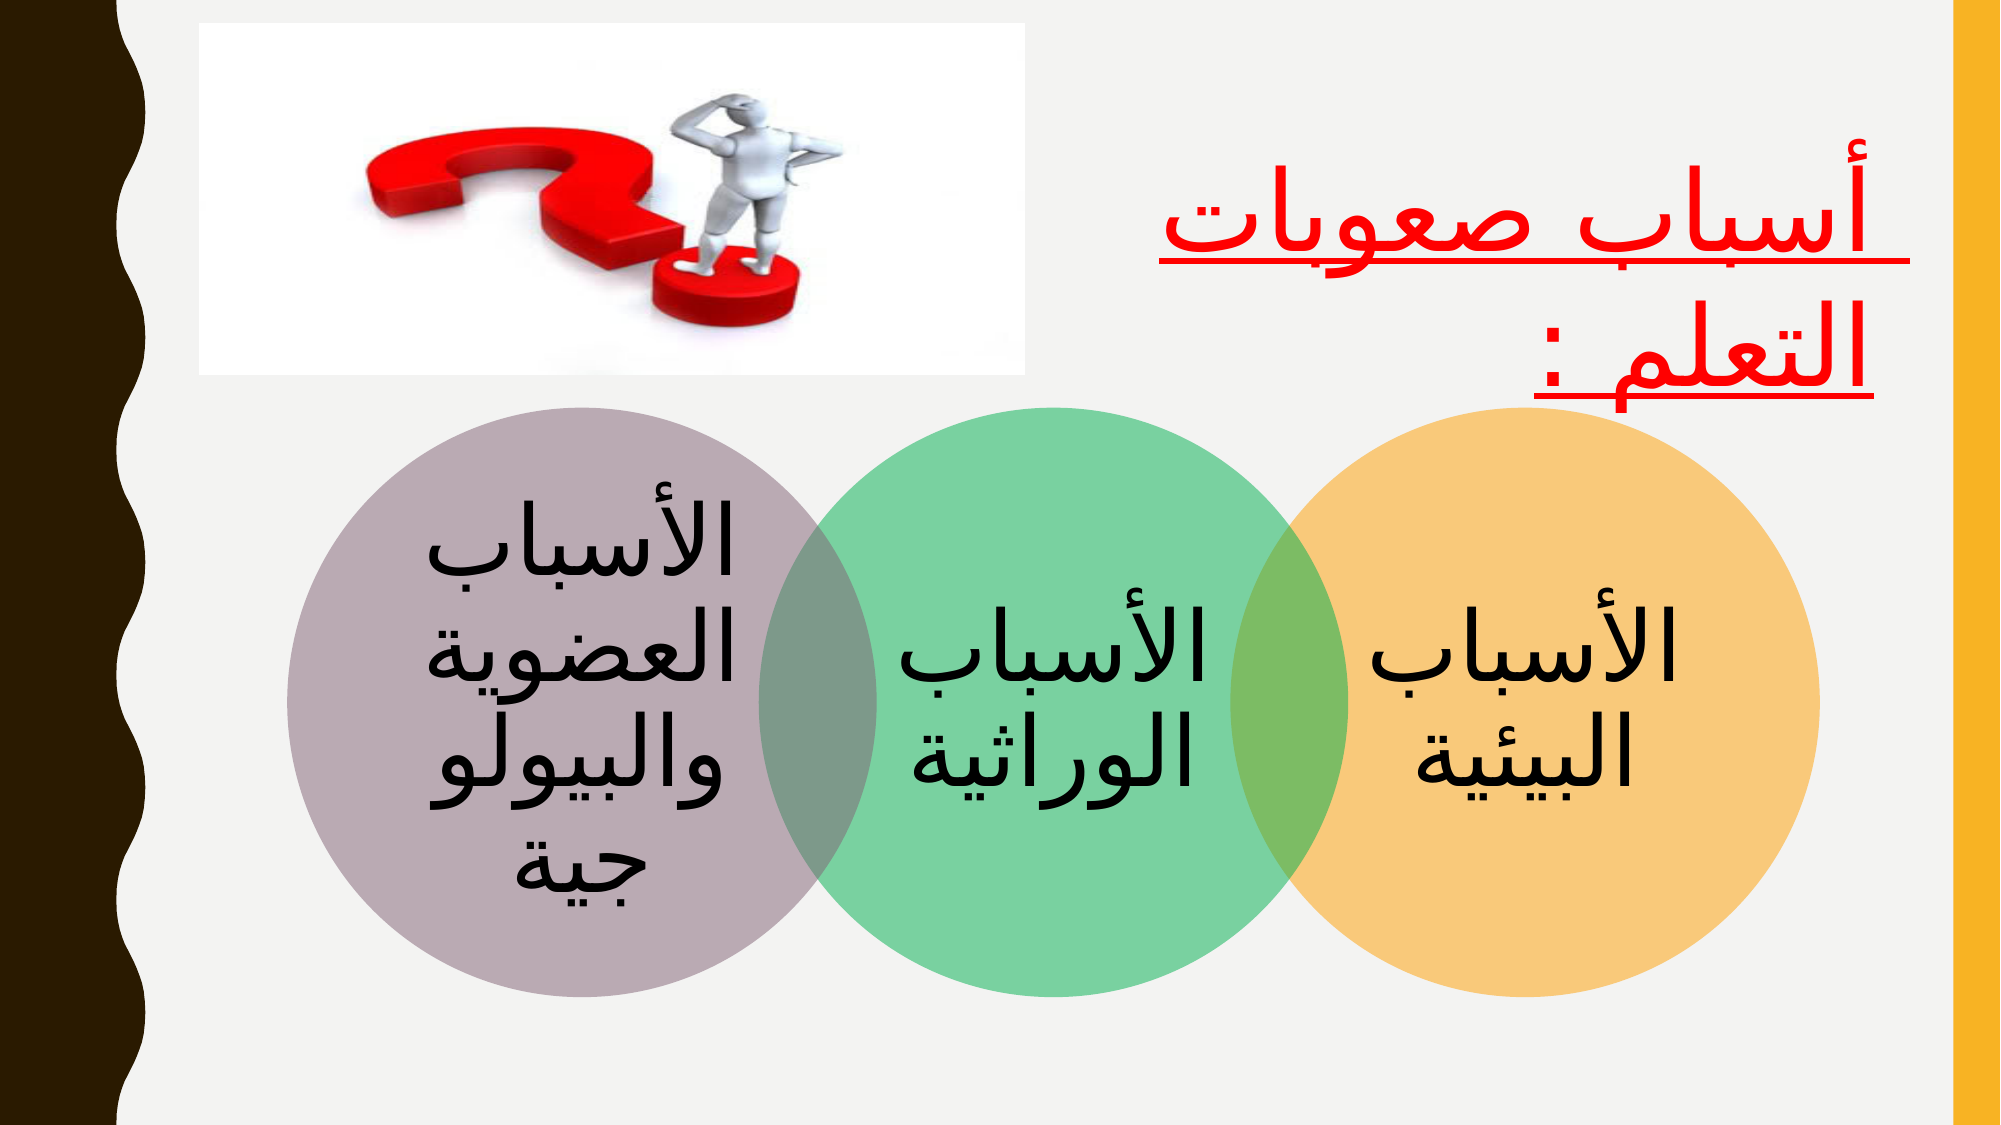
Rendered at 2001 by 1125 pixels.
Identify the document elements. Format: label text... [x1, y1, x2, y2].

picture [199, 22, 1026, 376]
text_box أسباب صعوبات التعلم : [888, 131, 1889, 407]
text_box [218, 407, 1889, 998]
